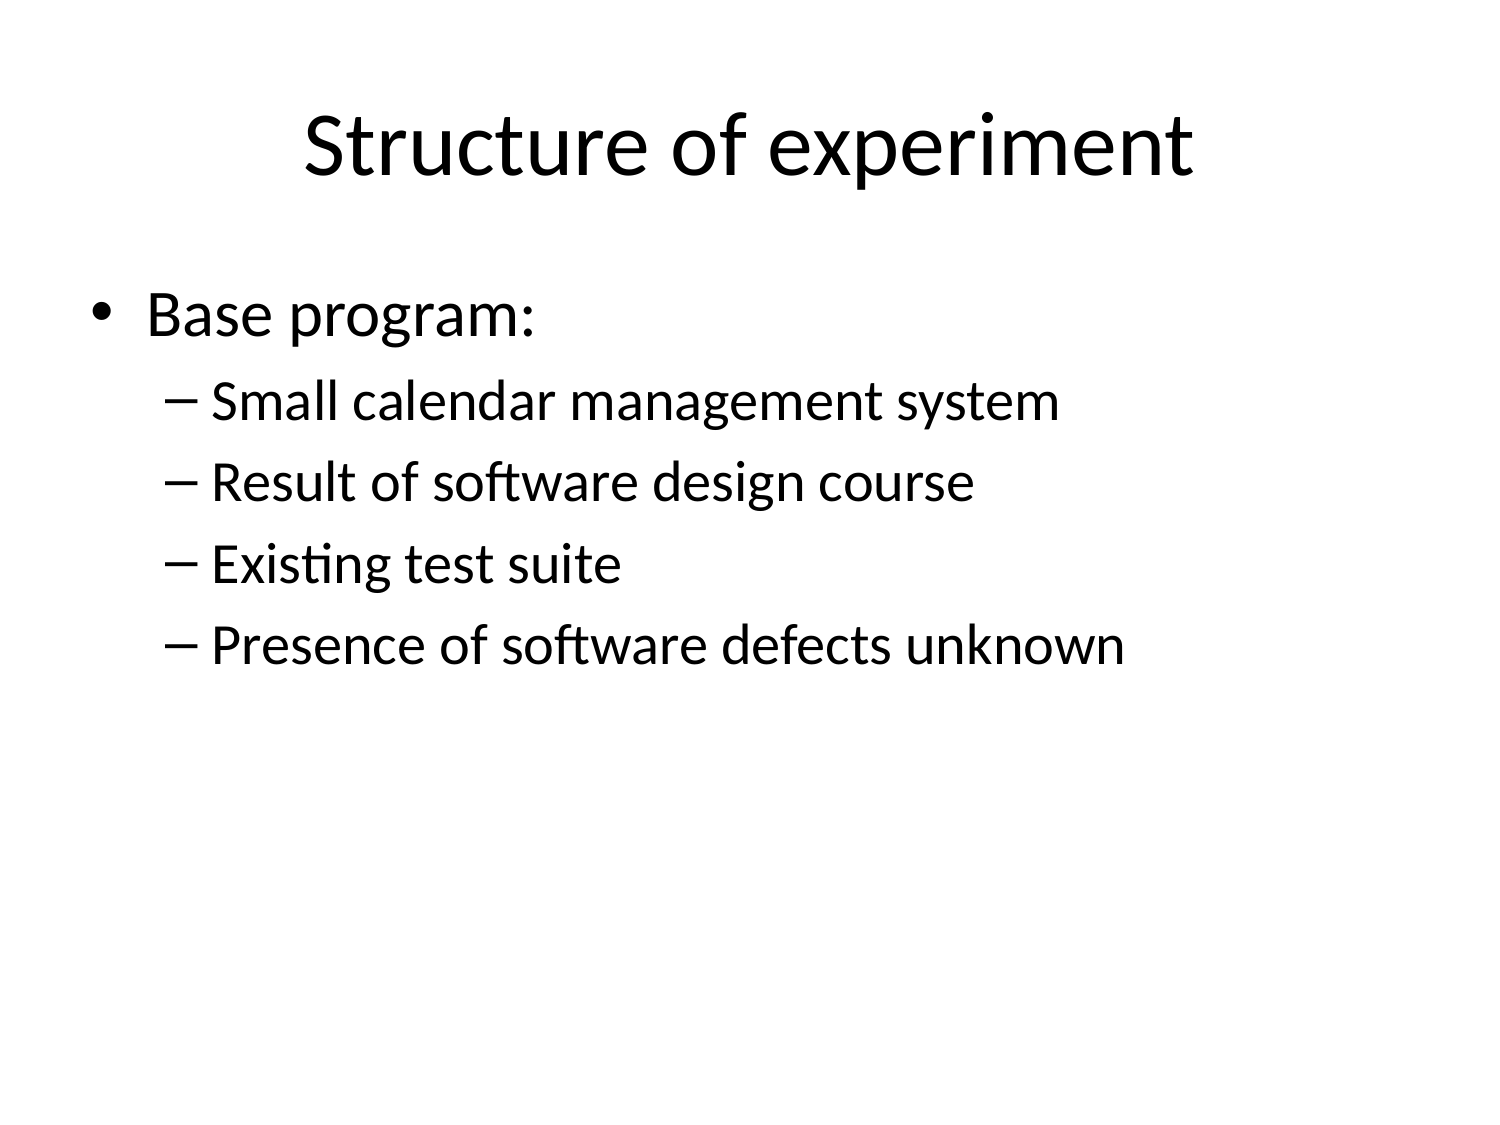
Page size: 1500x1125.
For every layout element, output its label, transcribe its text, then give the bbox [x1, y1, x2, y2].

title Structure of experiment [75, 45, 1425, 233]
list Base program: Small calendar management system Result of software design course Existing test suite Presence of software defects unknown [75, 262, 1425, 1005]
